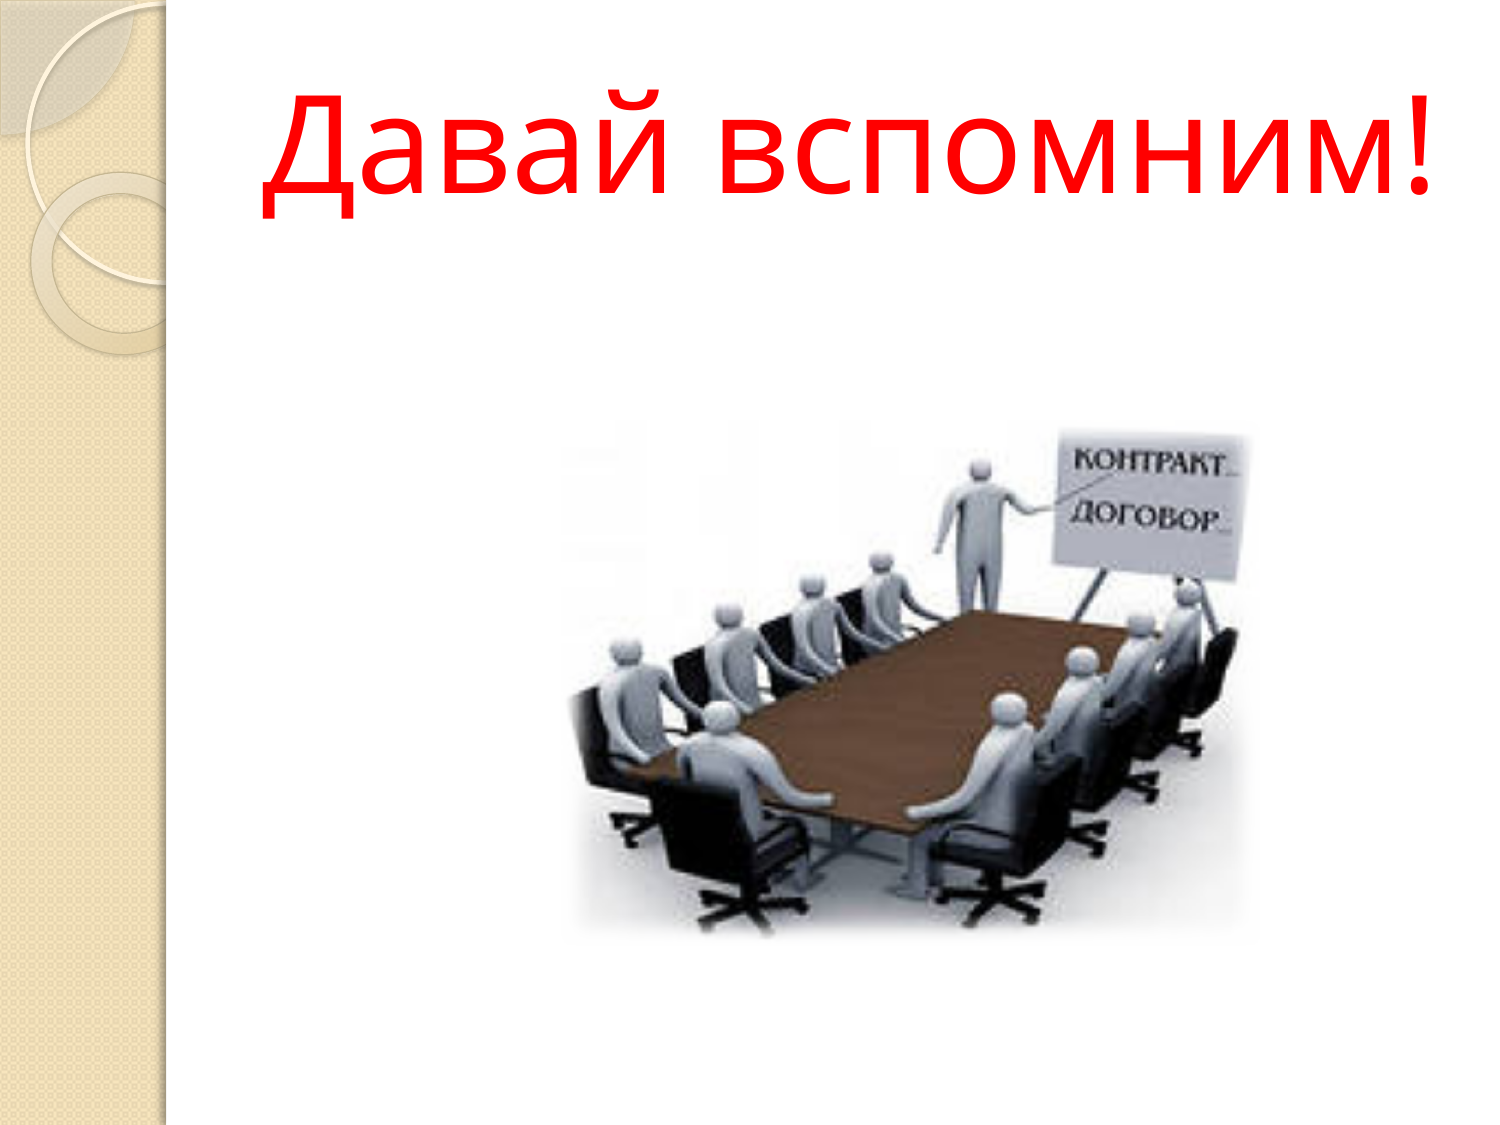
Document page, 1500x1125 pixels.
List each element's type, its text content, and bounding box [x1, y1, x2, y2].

title Давай вспомним! [235, 45, 1466, 233]
picture [560, 420, 1261, 946]
